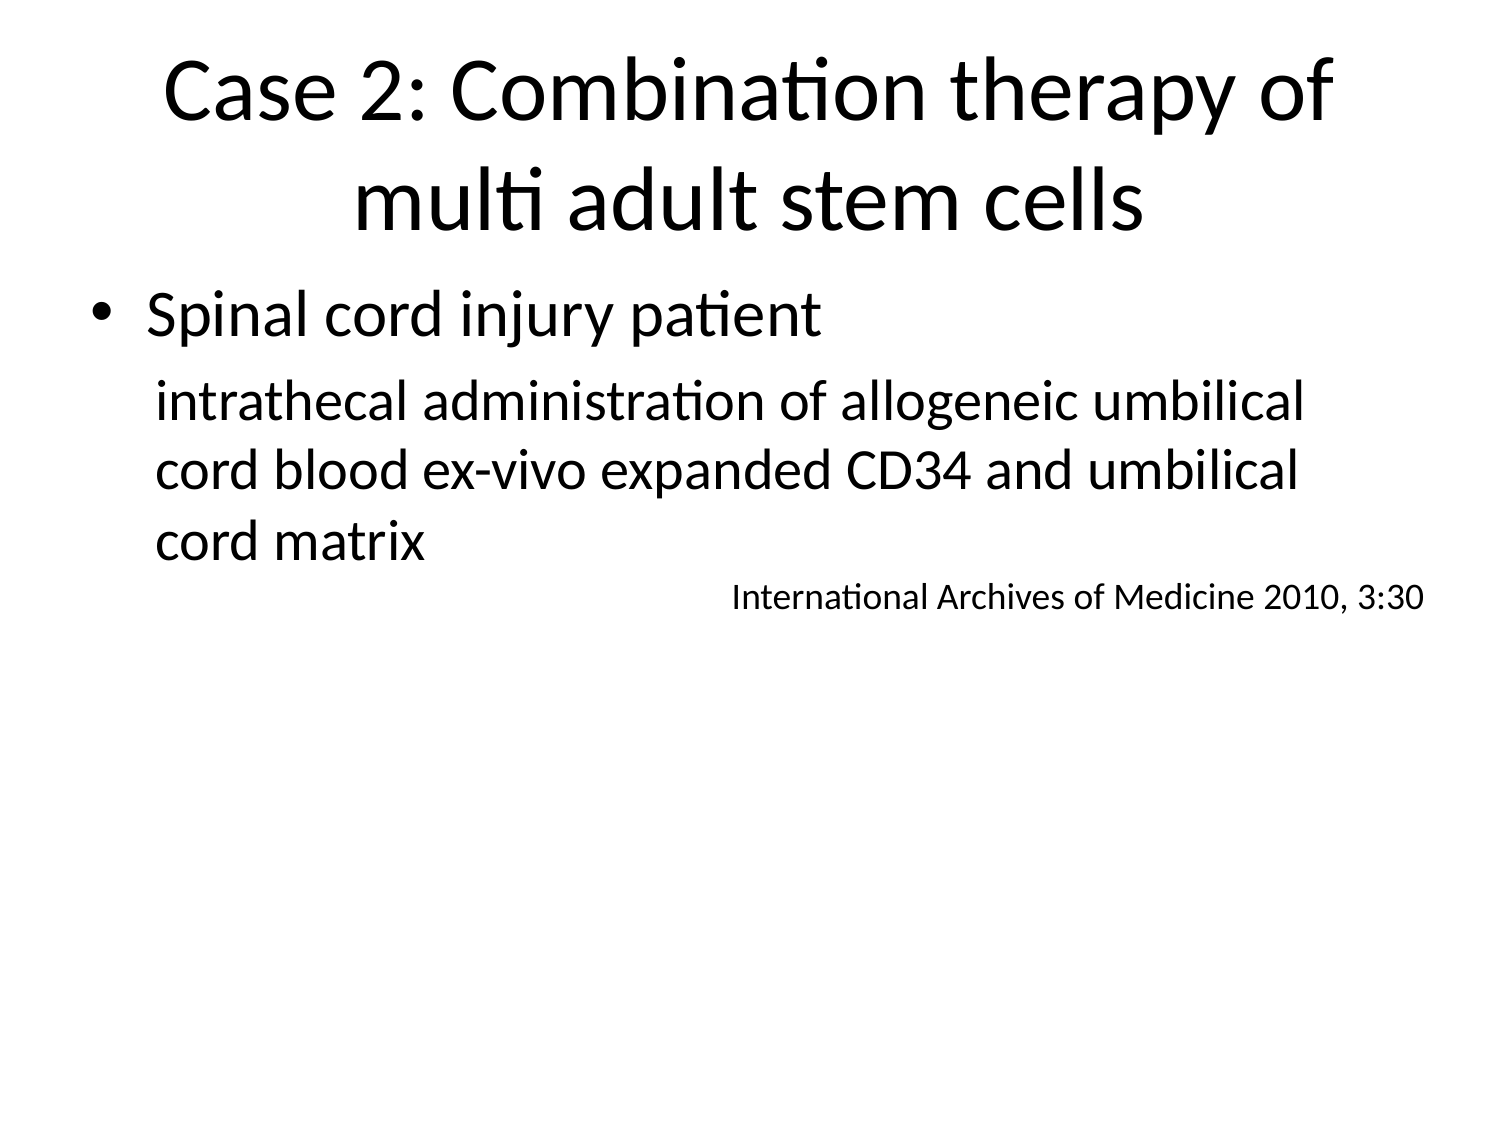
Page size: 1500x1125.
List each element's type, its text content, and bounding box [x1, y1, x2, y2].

text_box International Archives of Medicine 2010, 3:30 [716, 564, 1440, 625]
title Case 2: Combination therapy of multi adult stem cells [75, 45, 1425, 233]
list Spinal cord injury patient intrathecal administration of allogeneic umbilical cord blood ex-vivo expanded CD34 and umbilical cord matrix [75, 262, 1375, 1005]
